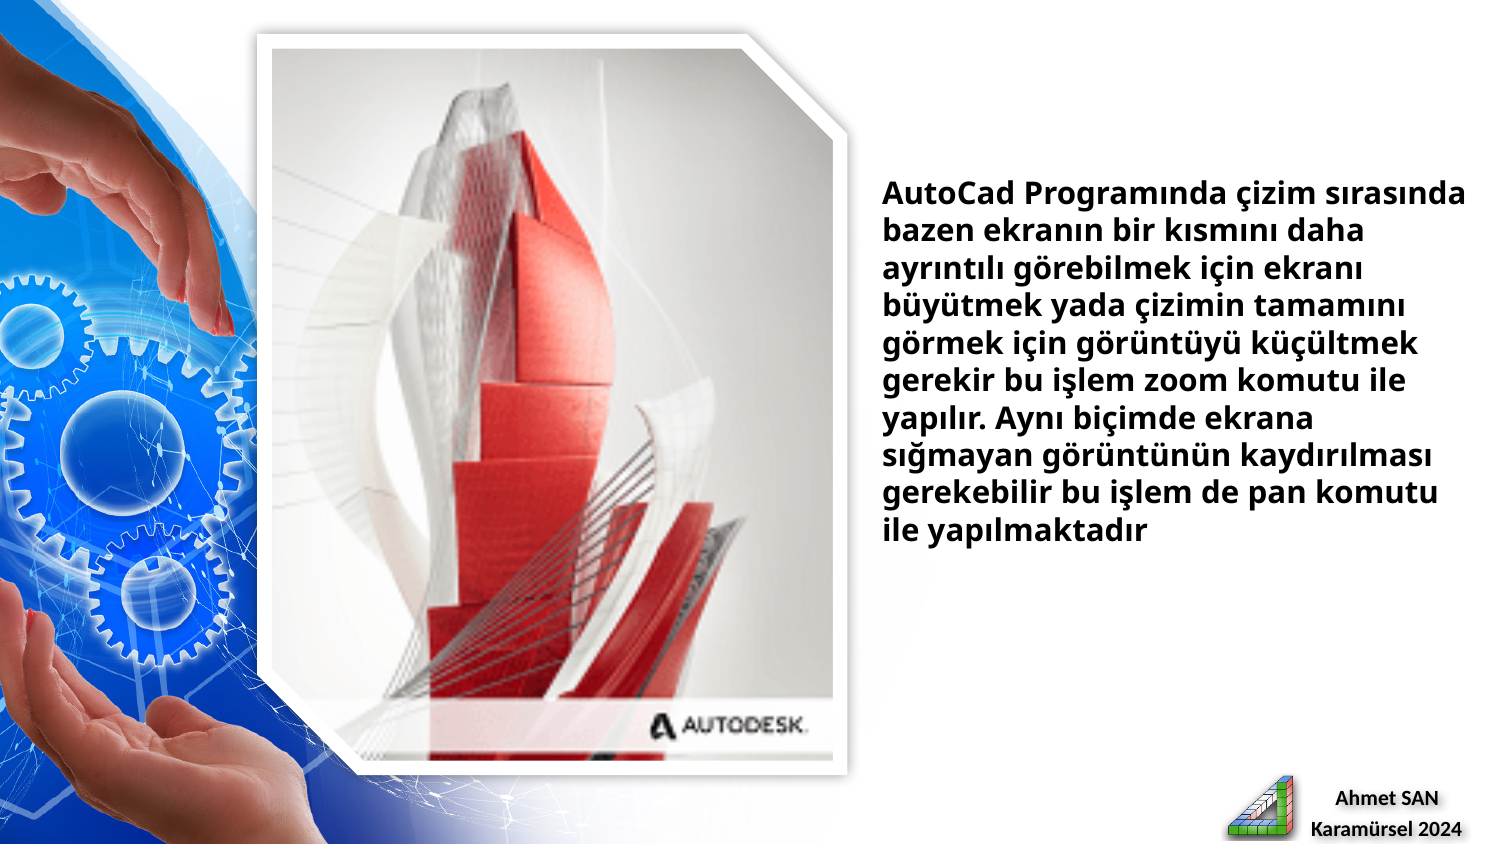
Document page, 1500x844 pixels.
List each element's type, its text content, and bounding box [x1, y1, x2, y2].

text_box AutoCad Programında çizim sırasında bazen ekranın bir kısmını daha ayrıntılı görebilmek için ekranı büyütmek yada çizimin tamamını görmek için görüntüyü küçültmek gerekir bu işlem zoom komutu ile yapılır. Aynı biçimde ekrana sığmayan görüntünün kaydırılması gerekebilir bu işlem de pan komutu ile yapılmaktadır [867, 165, 1487, 678]
picture [0, 0, 1500, 844]
text_box Ahmet SAN Karamürsel 2024 [1291, 753, 1500, 844]
